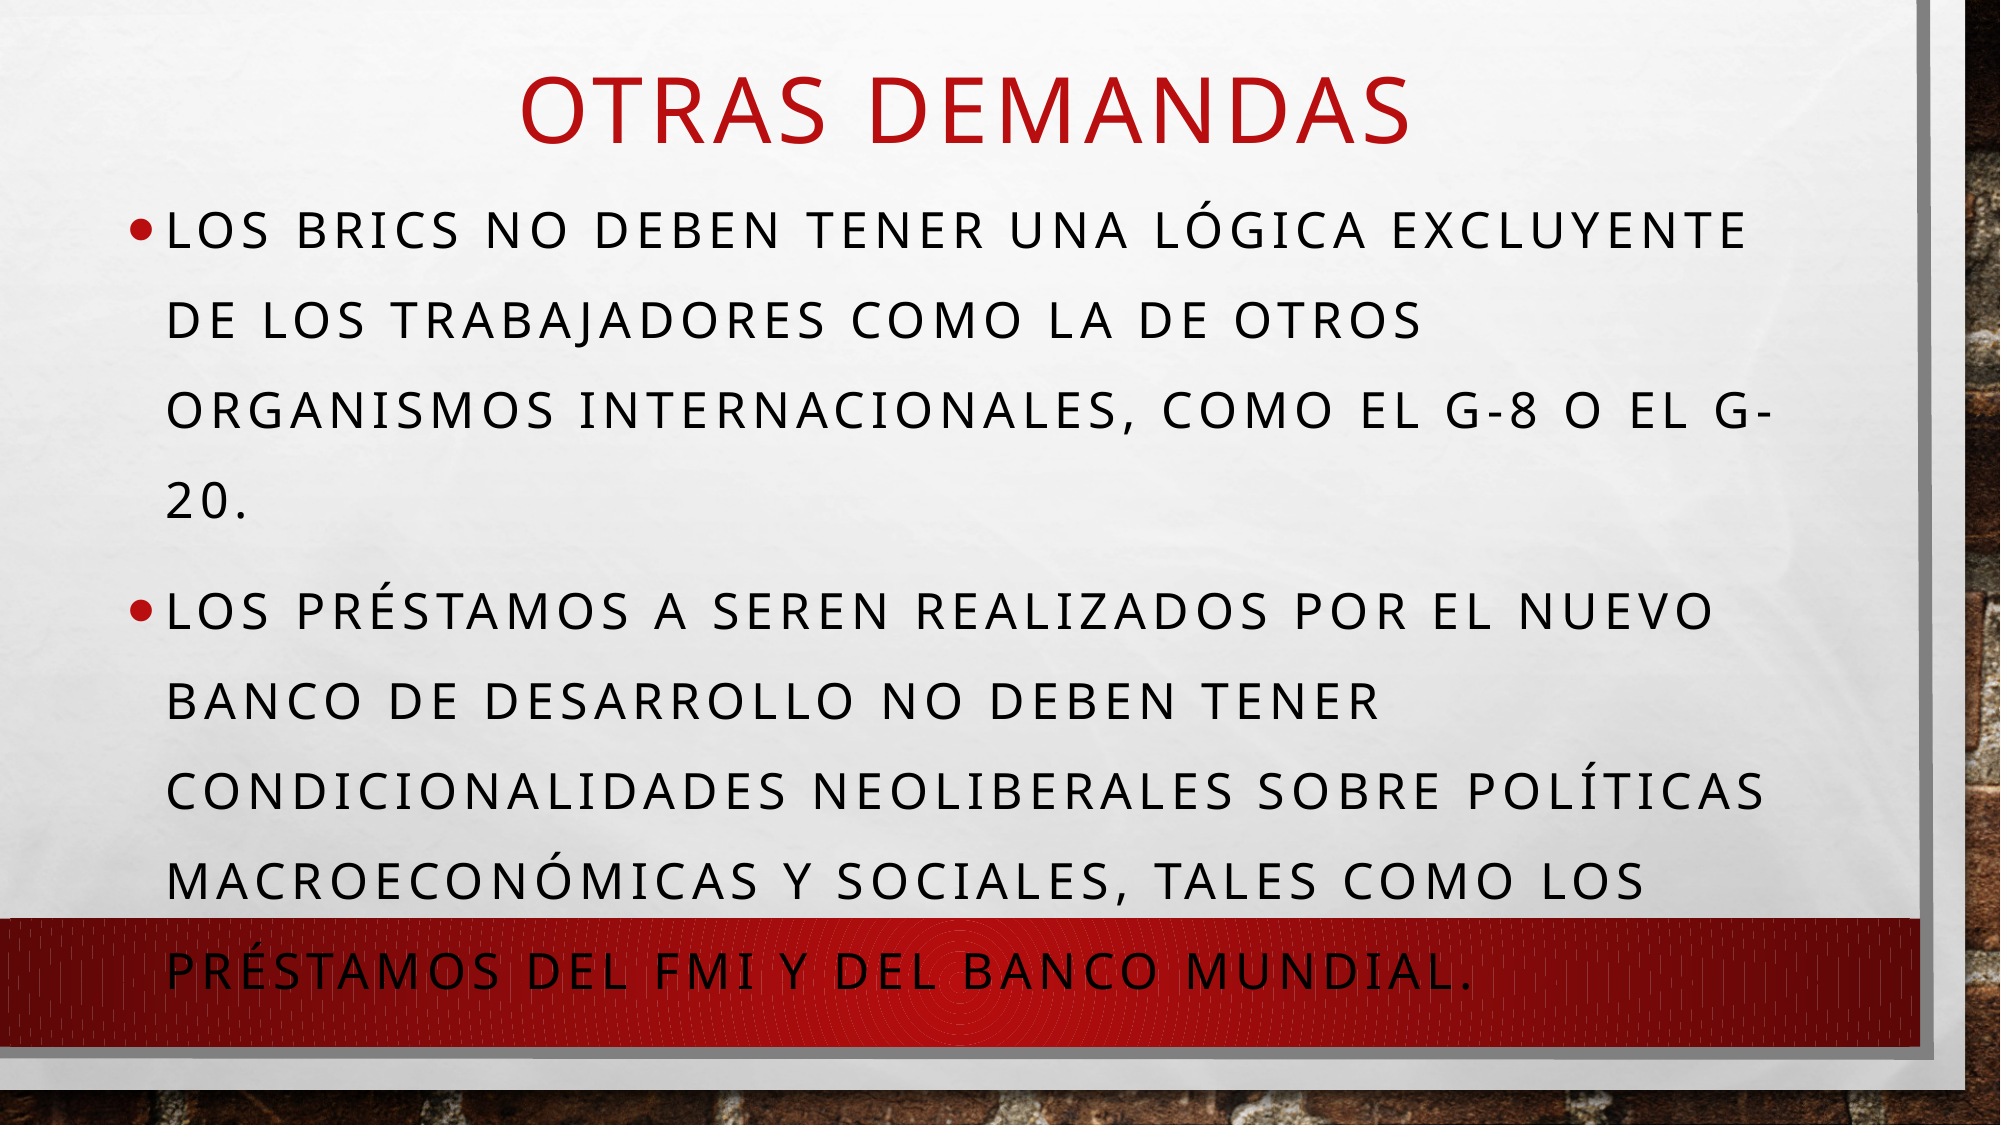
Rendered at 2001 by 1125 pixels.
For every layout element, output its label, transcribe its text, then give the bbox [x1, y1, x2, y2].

picture [0, 0, 2000, 1125]
title OTRAS demandAs [112, 18, 1818, 208]
list los BRICS no debeN tener una lógica excluyente de los trabajadores como LA de otros organismos internacionales, como el G-8 o el G-20. los préstamos a serEN realizadoS por el Nuevo Banco de Desarrollo no debeN tener condicionalidades neoliberales SOBRE políticas macroeconómicas y sociales, tales como LOS préstamos DEL FMI y del Banco Mundial. [112, 257, 1818, 911]
